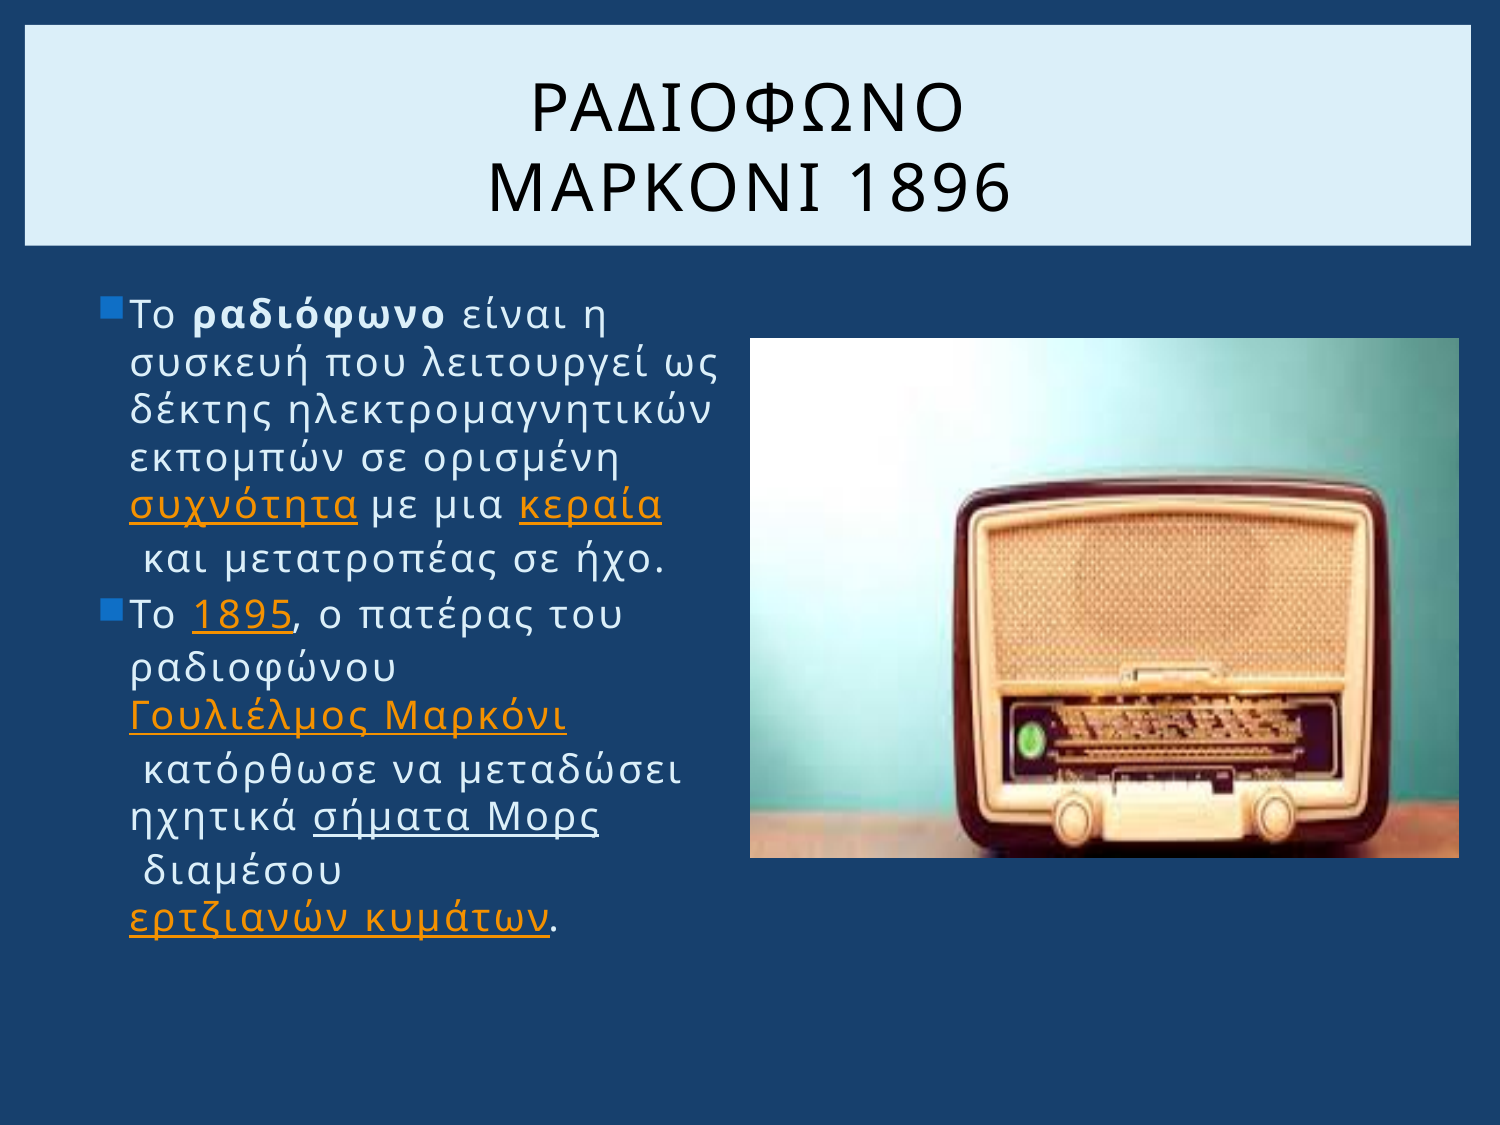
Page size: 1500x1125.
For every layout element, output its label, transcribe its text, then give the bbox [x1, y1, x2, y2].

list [749, 337, 1459, 859]
title Ραδιοφωνο μαρκονι 1896 [62, 58, 1438, 232]
list To ραδιόφωνο είναι η συσκευή που λειτουργεί ως δέκτης ηλεκτρομαγνητικών εκπομπών σε ορισμένη συχνότητα με μια κεραία και μετατροπέας σε ήχο. Το 1895, ο πατέρας του ραδιοφώνου Γουλιέλμος Μαρκόνι κατόρθωσε να μεταδώσει ηχητικά σήματα Μορς διαμέσου ερτζιανών κυμάτων. [75, 281, 738, 1005]
